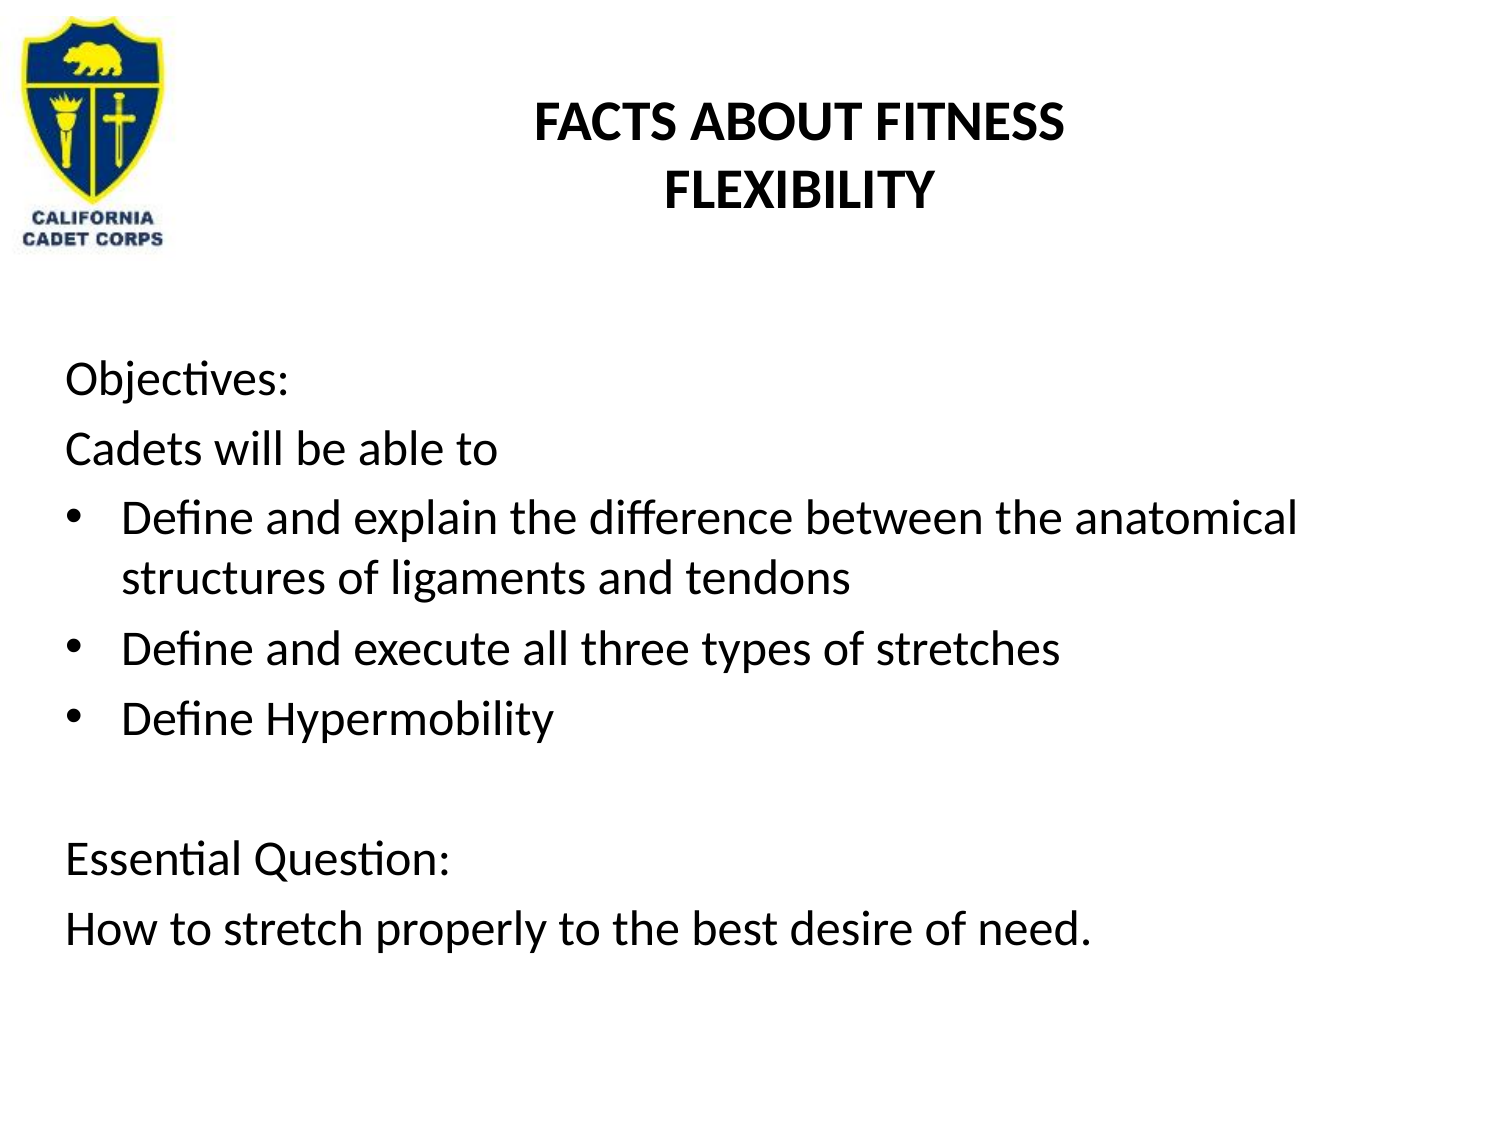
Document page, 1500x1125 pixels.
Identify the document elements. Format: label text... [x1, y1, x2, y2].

picture [0, 16, 186, 261]
title Facts about Fitness Flexibility [162, 75, 1438, 299]
list Objectives: Cadets will be able to Define and explain the difference between the anatomical structures of ligaments and tendons Define and execute all three types of stretches Define Hypermobility Essential Question: How to stretch properly to the best desire of need. [50, 298, 1413, 963]
